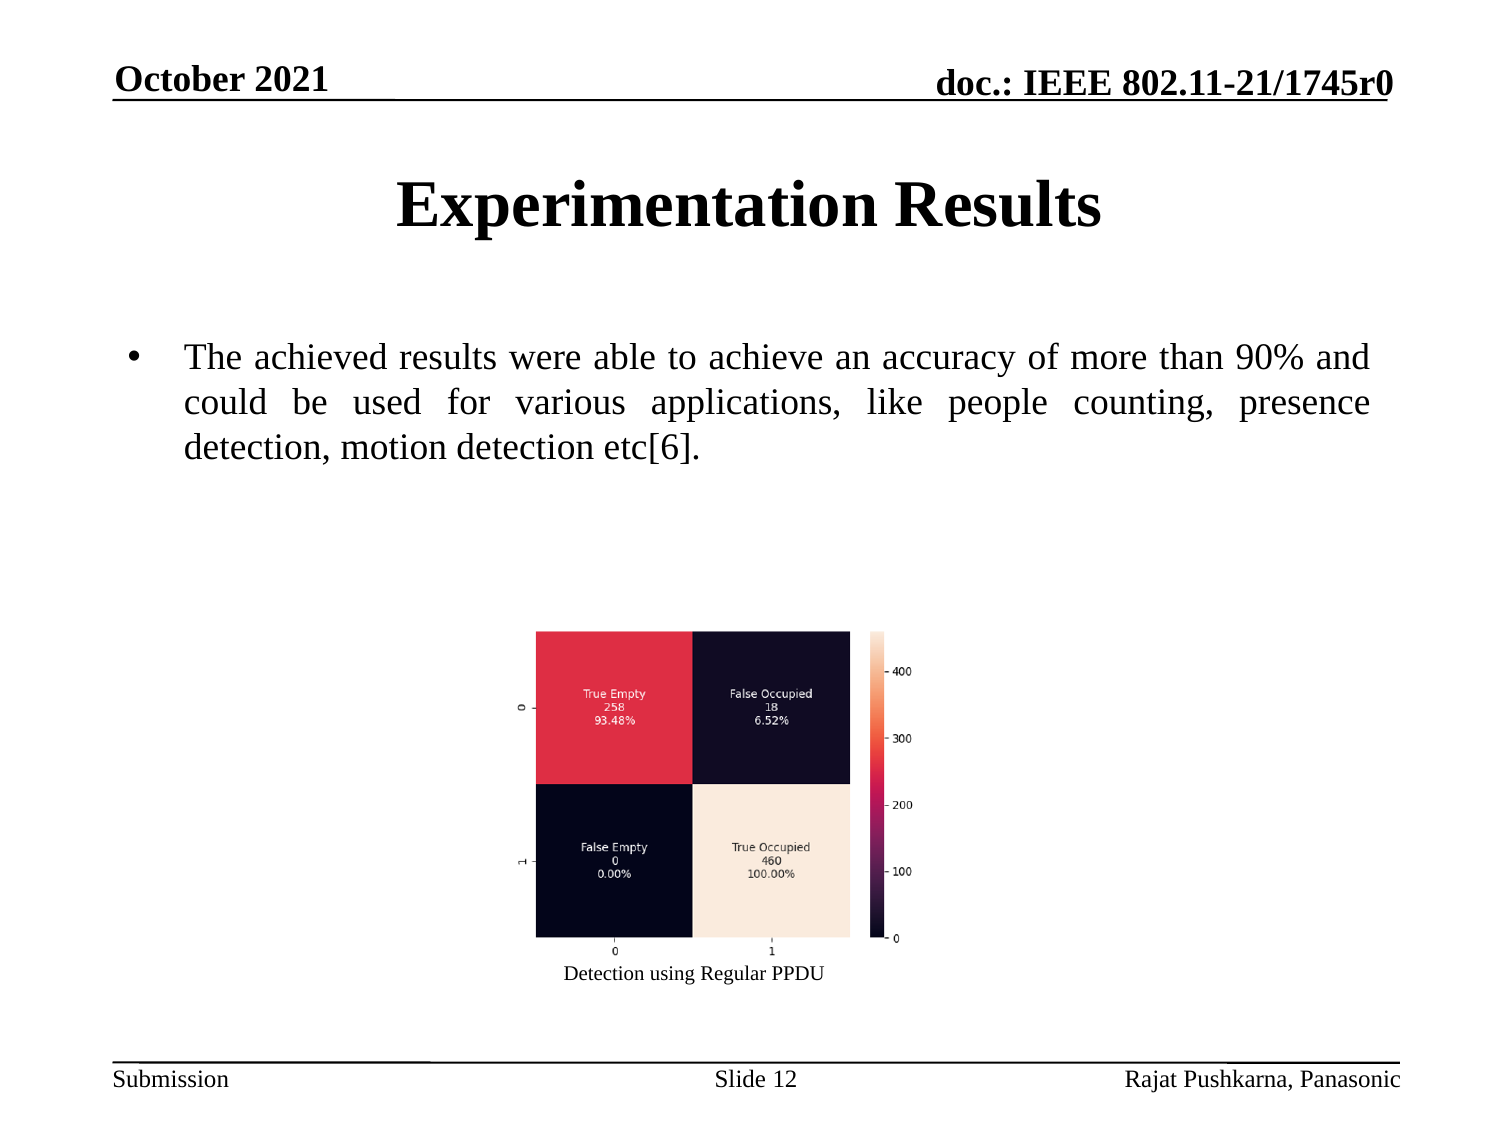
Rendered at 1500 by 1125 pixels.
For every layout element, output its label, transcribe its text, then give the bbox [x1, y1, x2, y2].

picture [472, 583, 980, 982]
list The achieved results were able to achieve an accuracy of more than 90% and could be used for various applications, like people counting, presence detection, motion detection etc[6]. [112, 324, 1388, 1000]
footer Rajat Pushkarna, Panasonic [878, 1061, 1402, 1093]
title Experimentation Results [112, 112, 1388, 288]
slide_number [114, 54, 423, 100]
slide_number Slide 12 [712, 1061, 800, 1123]
